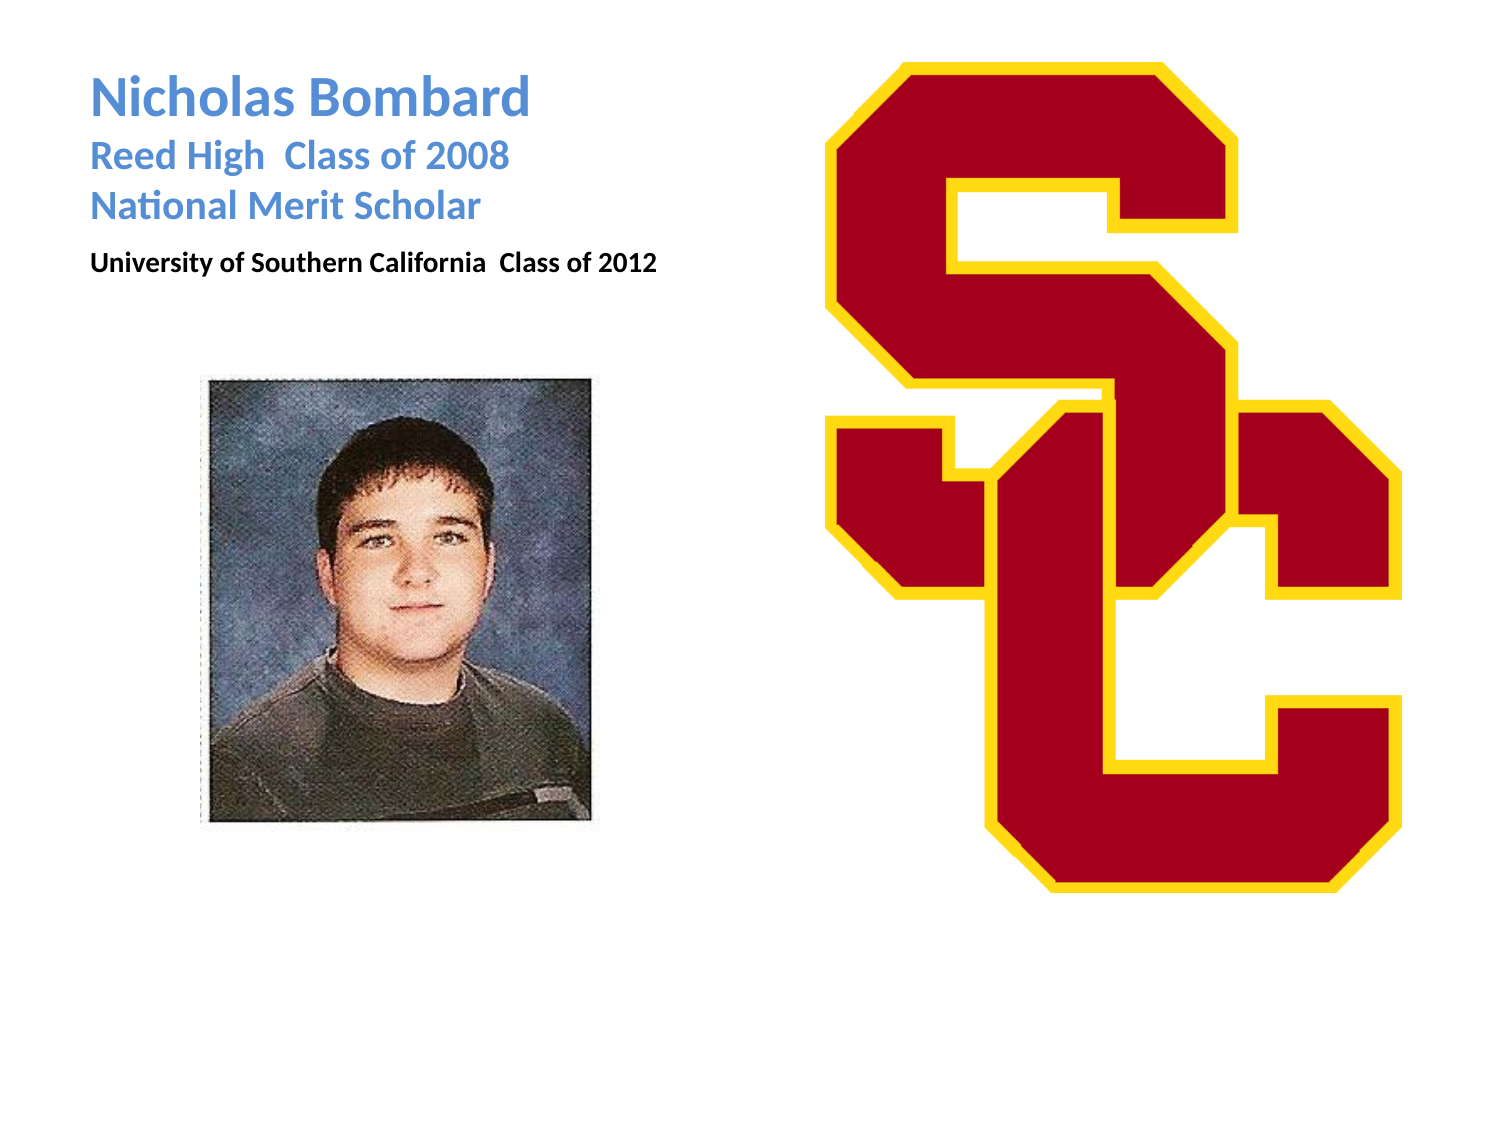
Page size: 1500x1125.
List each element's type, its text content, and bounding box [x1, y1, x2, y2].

title Nicholas Bombard Reed High Class of 2008 National Merit Scholar [75, 44, 569, 235]
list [824, 62, 1403, 893]
picture [199, 374, 601, 836]
list University of Southern California Class of 2012 [75, 235, 675, 338]
